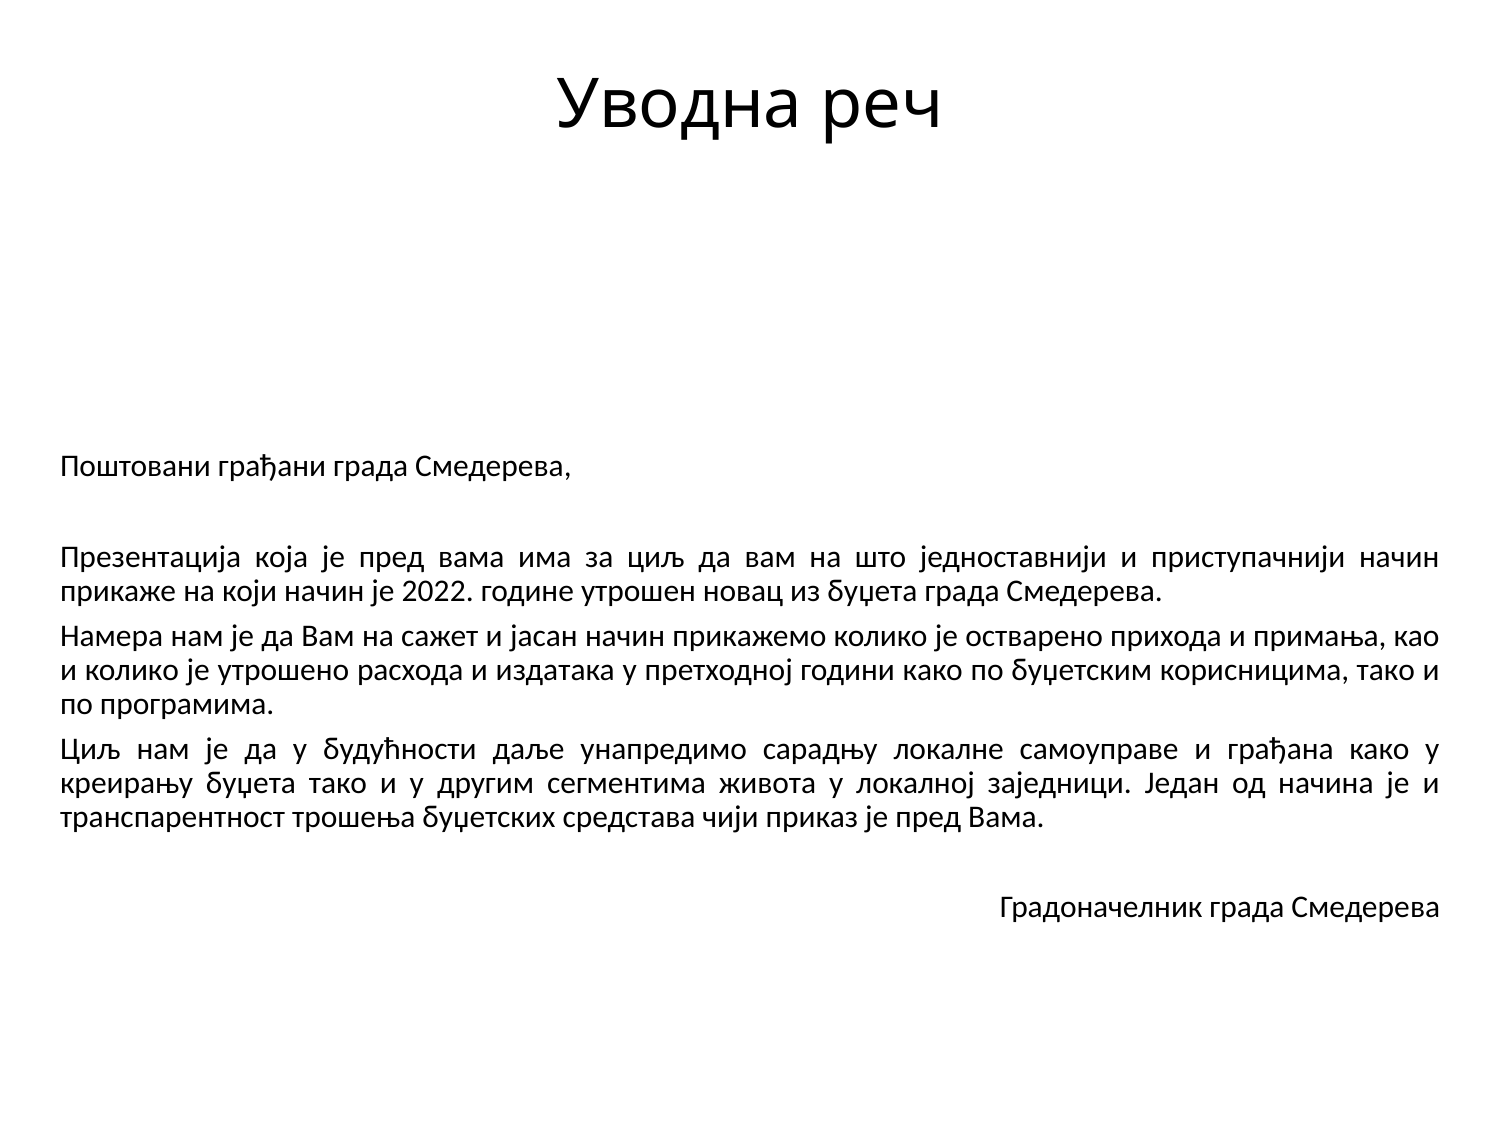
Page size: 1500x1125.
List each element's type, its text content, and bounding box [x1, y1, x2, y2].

title Уводна реч [45, 37, 1455, 150]
list Поштовани грађани града Смедерева, Презентација која је пред вама има за циљ да вам на што једноставнији и приступачнији начин прикаже на који начин је 2022. године утрошен новац из буџета града Смедерева. Намера нам је да Вам на сажет и јасан начин прикажемо колико је остварено прихода и примања, као и колико је утрошено расхода и издатака у претходној години како по буџетским корисницима, тако и по програмима. Циљ нам је да у будућности даље унапредимо сарадњу локалне самоуправе и грађана како у креирању буџета тако и у другим сегментима живота у локалној заједници. Један од начина је и транспарентност трошења буџетских средстава чији приказ је пред Вама. Градоначелник града Смедерева [45, 212, 1455, 1023]
